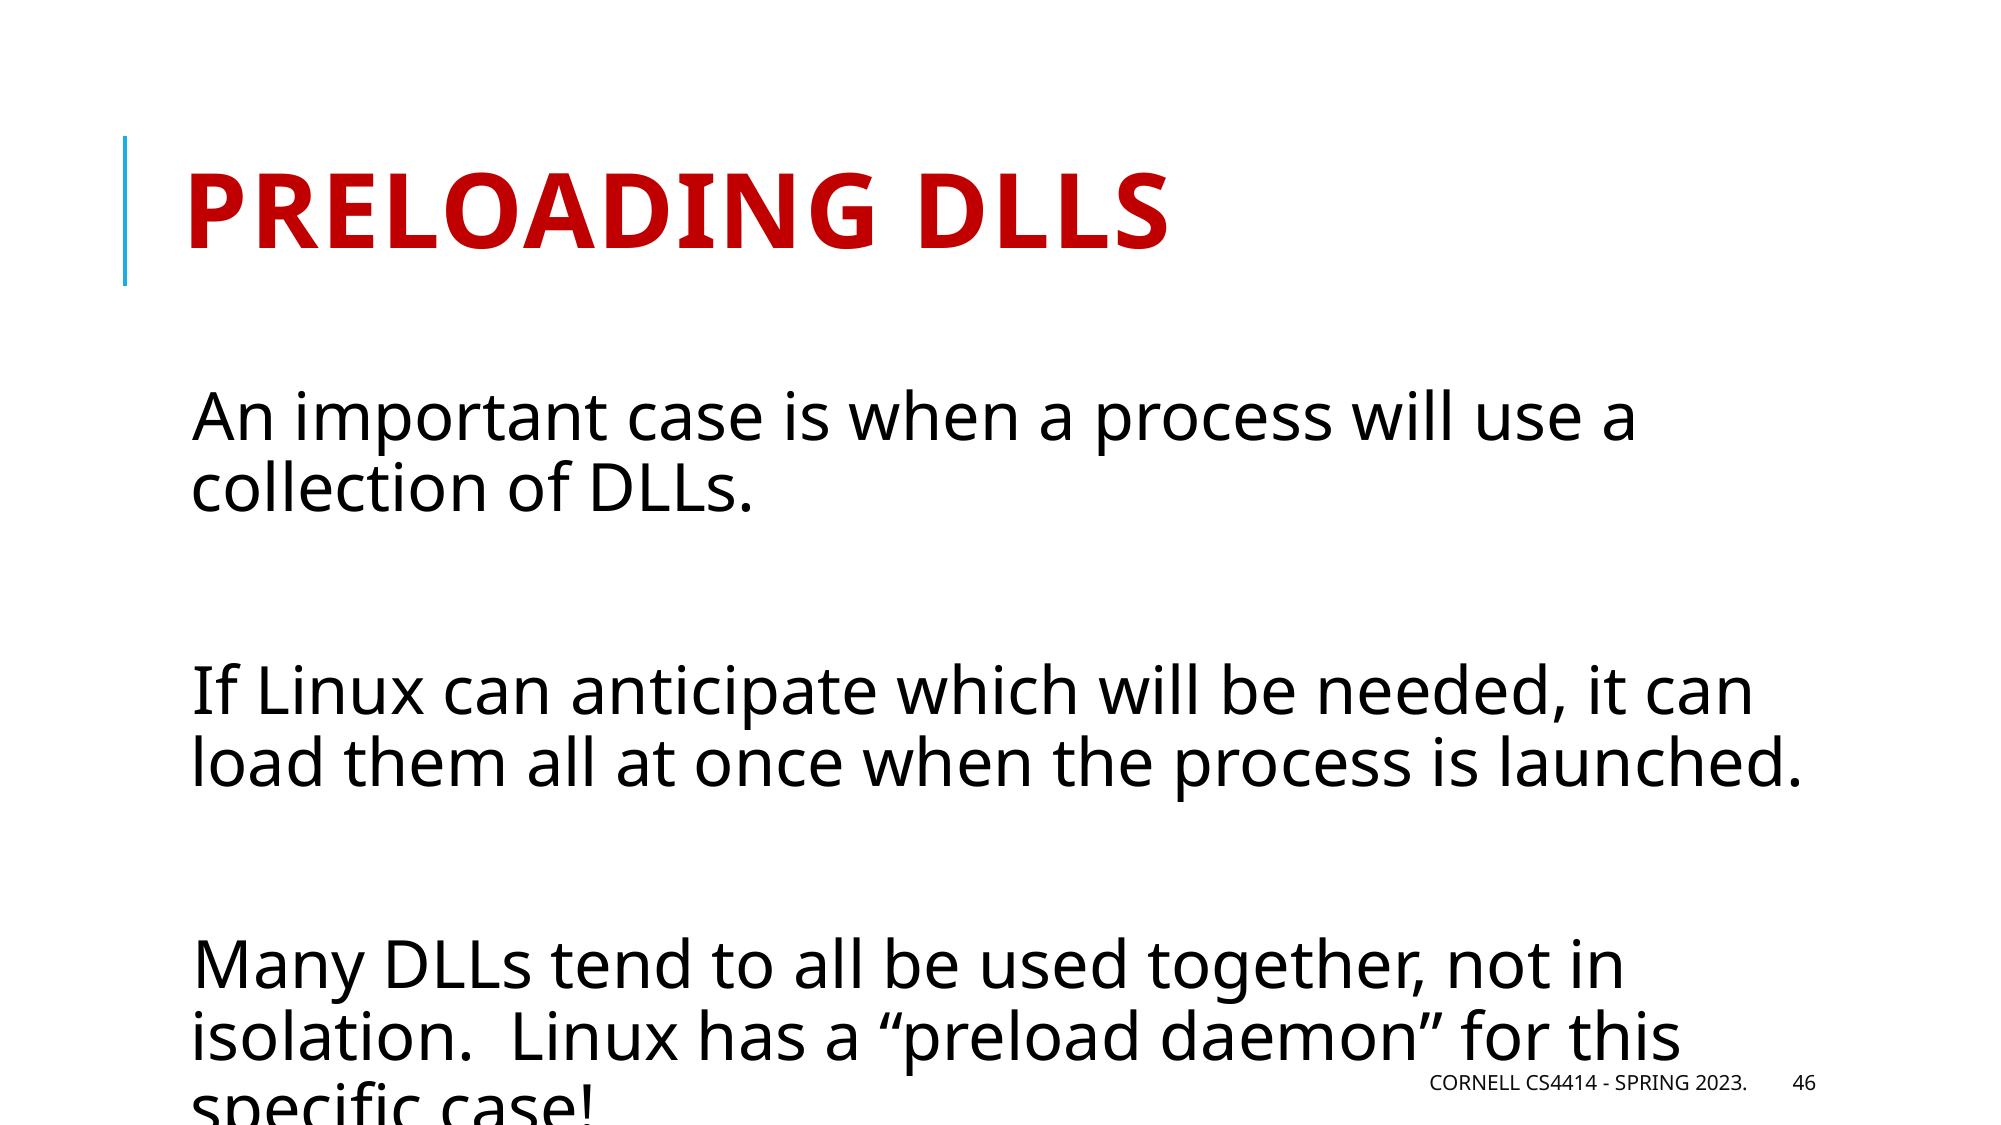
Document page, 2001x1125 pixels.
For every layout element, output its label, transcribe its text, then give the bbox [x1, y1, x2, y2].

title Preloading DLLs [168, 96, 1914, 342]
footer Cornell CS4414 - Spring 2023. [794, 1061, 1763, 1107]
list An important case is when a process will use a collection of DLLs. If Linux can anticipate which will be needed, it can load them all at once when the process is launched. Many DLLs tend to all be used together, not in isolation. Linux has a “preload daemon” for this specific case! [168, 375, 1914, 1035]
slide_number 46 [1777, 1061, 1938, 1107]
